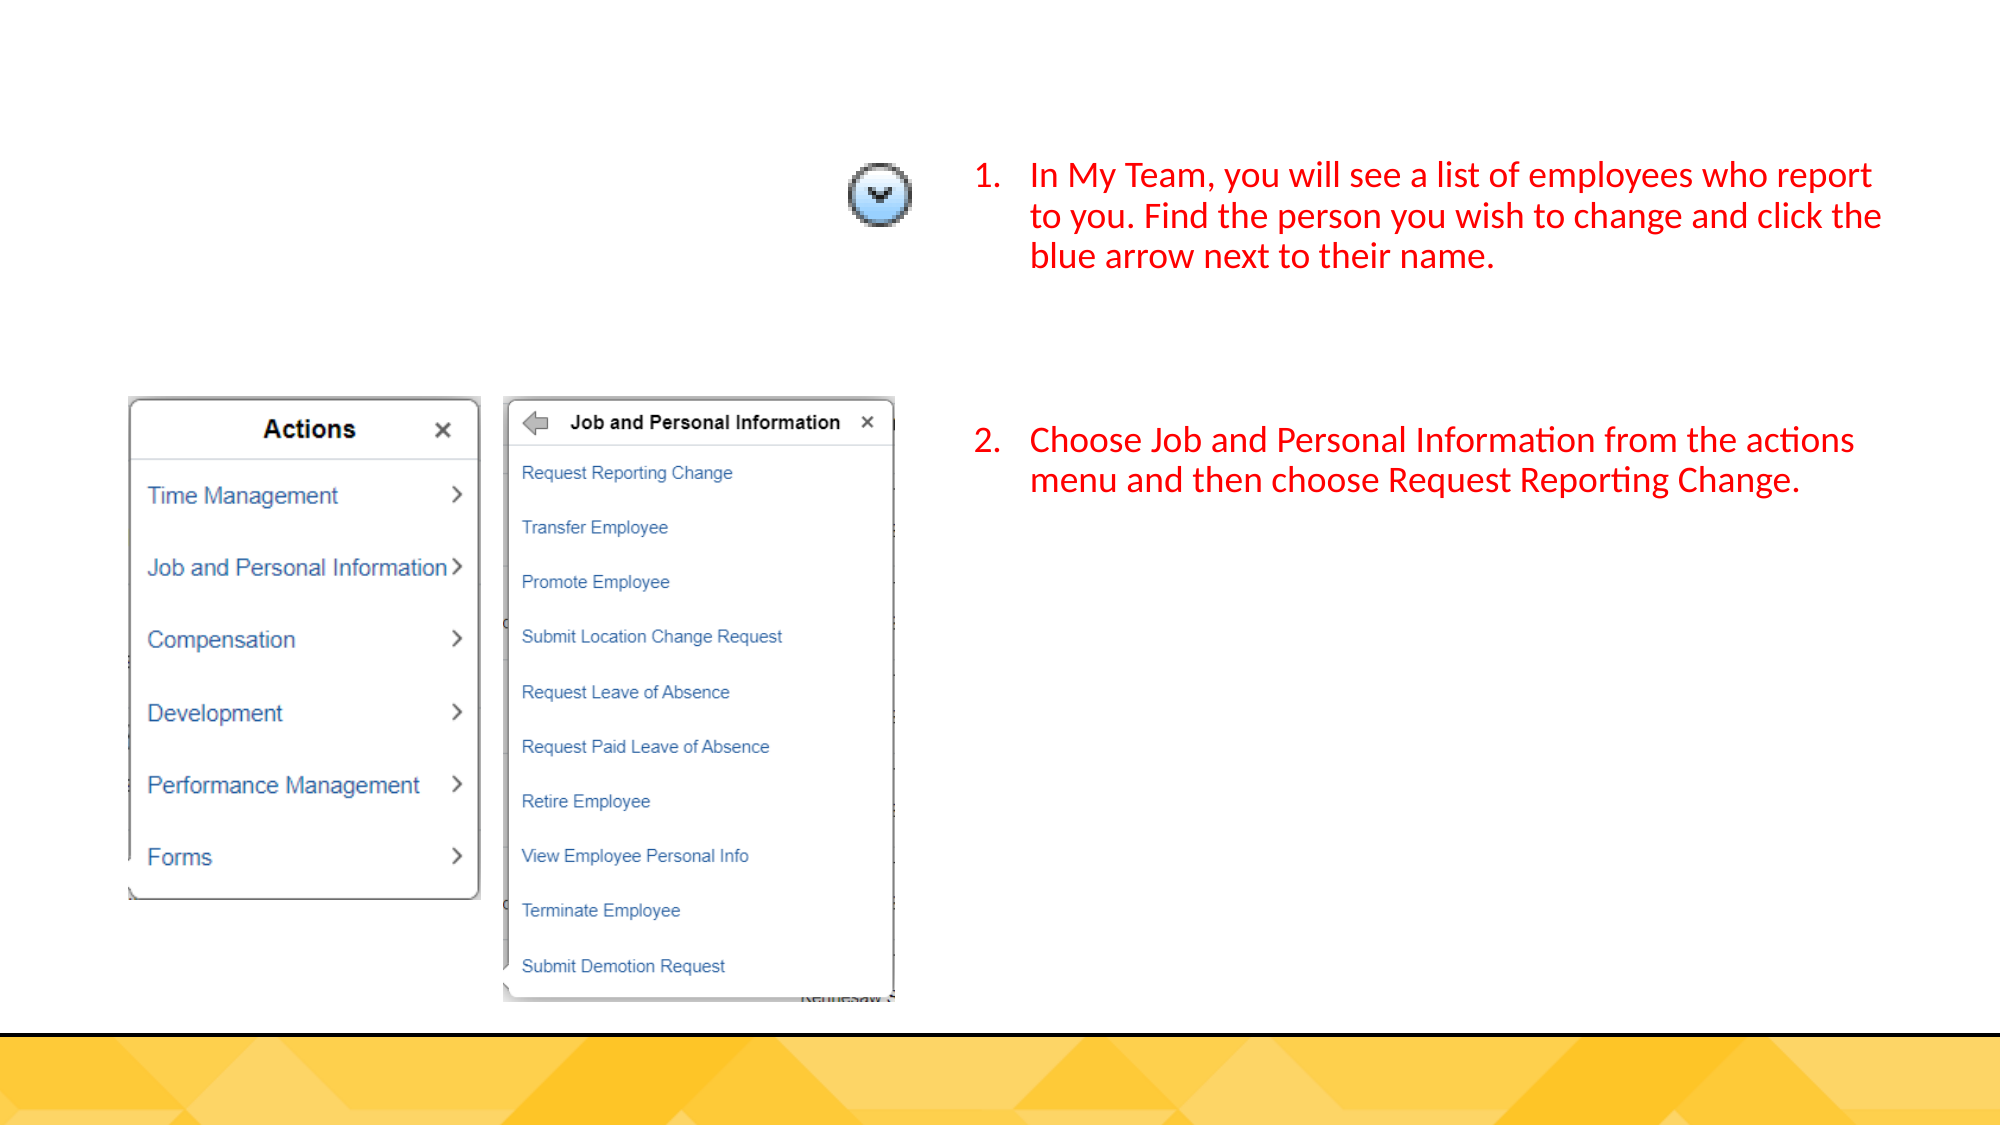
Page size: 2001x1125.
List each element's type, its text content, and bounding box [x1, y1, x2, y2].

picture [825, 147, 944, 247]
picture [128, 396, 481, 900]
picture [503, 396, 895, 1002]
text_box In My Team, you will see a list of employees who report to you. Find the person you wish to change and click the blue arrow next to their name. Choose Job and Personal Information from the actions menu and then choose Request Reporting Change. [958, 147, 1928, 256]
